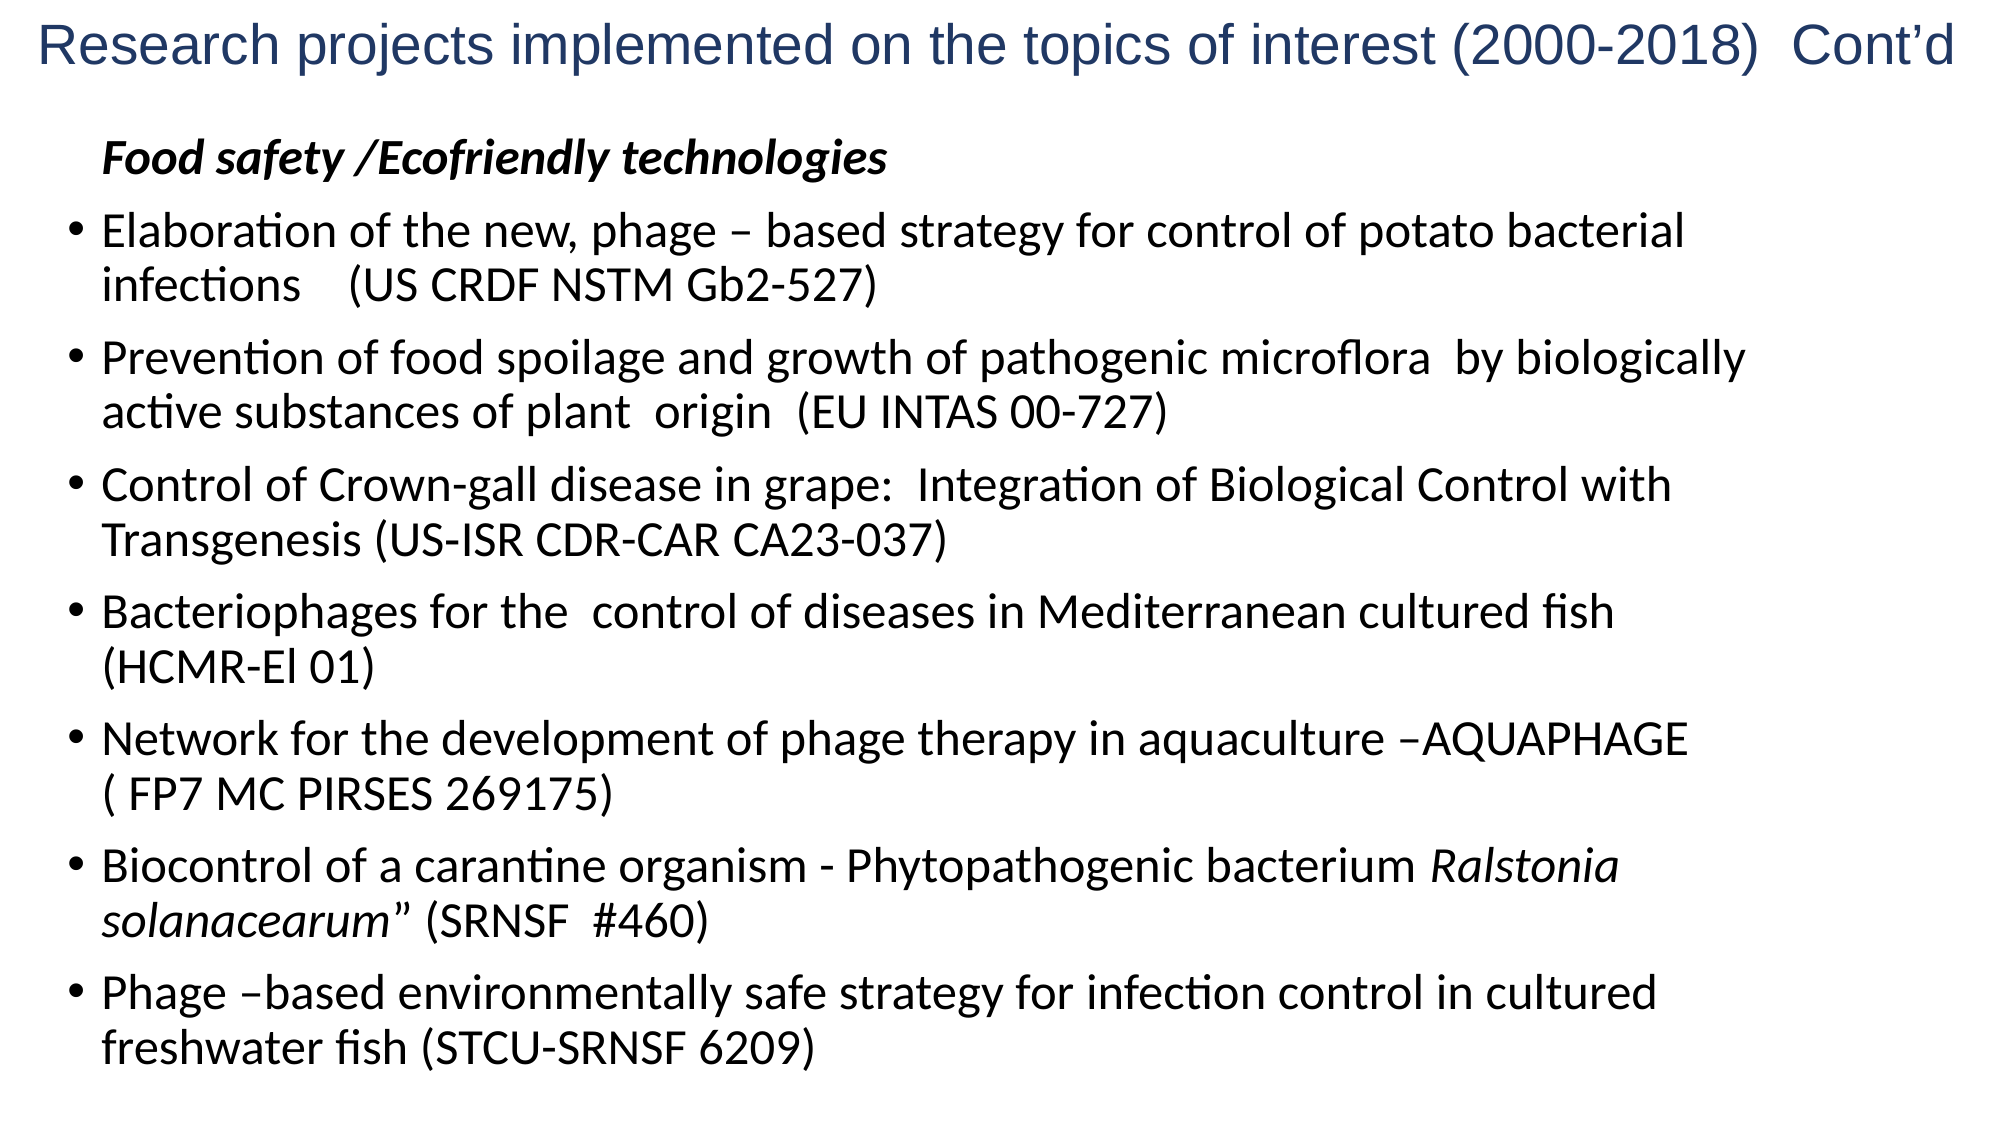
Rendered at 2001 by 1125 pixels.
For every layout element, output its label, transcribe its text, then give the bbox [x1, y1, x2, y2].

list Food safety /Ecofriendly technologies Elaboration of the new, phage – based strategy for control of potato bacterial infections (US CRDF NSTM Gb2-527) Prevention of food spoilage and growth of pathogenic microflora by biologically active substances of plant origin (EU INTAS 00-727) Control of Crown-gall disease in grape: Integration of Biological Control with Transgenesis (US‑ISR CDR-CAR CA23-037) Bacteriophages for the control of diseases in Mediterranean cultured fish (HCMR-El 01) Network for the development of phage therapy in aquaculture –AQUAPHAGE ( FP7 MC PIRSES 269175) Biocontrol of a carantine organism - Phytopathogenic bacterium Ralstonia solanacearum” (SRNSF #460) Phage –based environmentally safe strategy for infection control in cultured freshwater fish (STCU-SRNSF 6209) [52, 123, 1804, 1084]
title Research projects implemented on the topics of interest (2000-2018) Cont’d [22, 0, 1982, 162]
